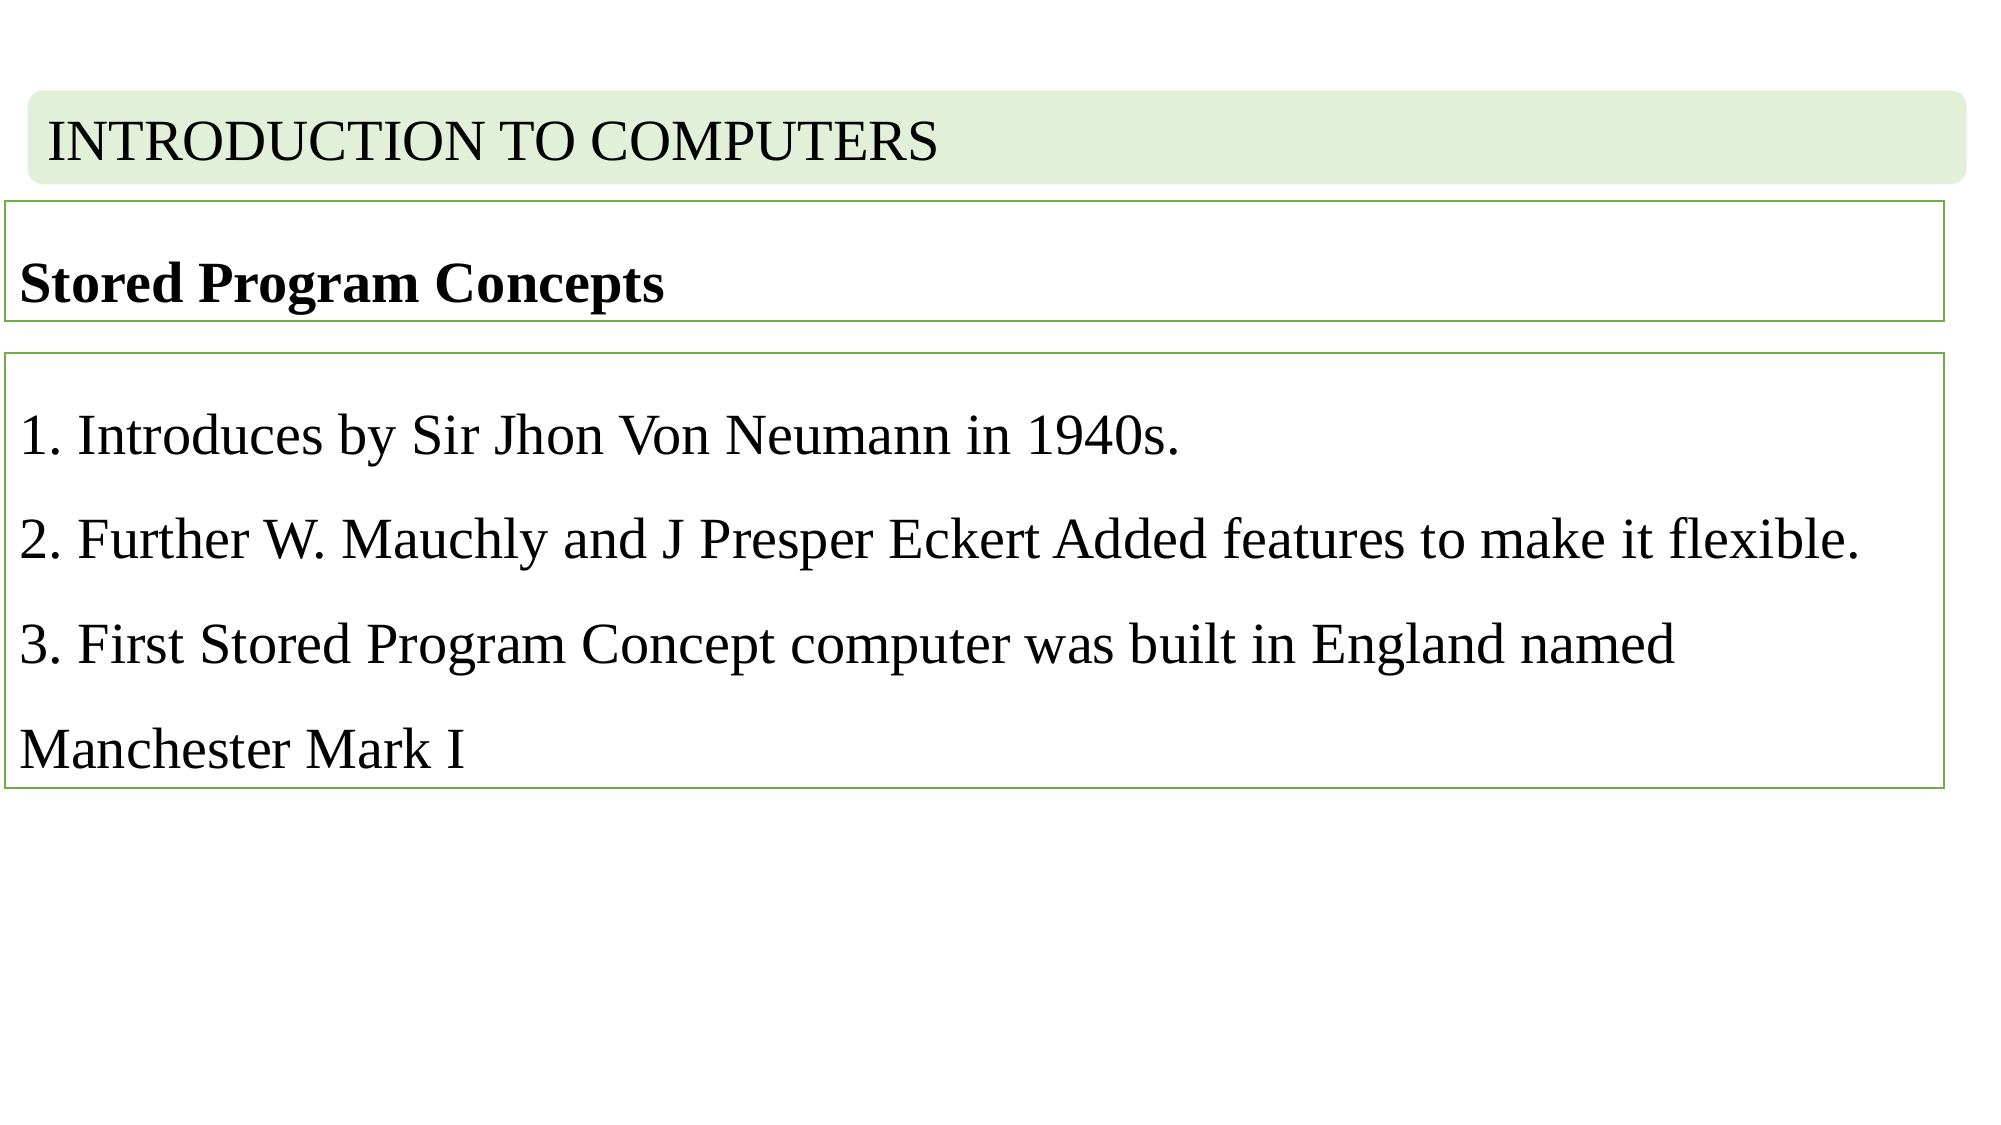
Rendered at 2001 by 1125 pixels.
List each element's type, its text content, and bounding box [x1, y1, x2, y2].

text_box Stored Program Concepts [4, 200, 1945, 322]
text_box 1. Introduces by Sir Jhon Von Neumann in 1940s. 2. Further W. Mauchly and J Presper Eckert Added features to make it flexible. 3. First Stored Program Concept computer was built in England named Manchester Mark I [4, 352, 1945, 789]
text_box INTRODUCTION TO COMPUTERS [27, 90, 1967, 185]
